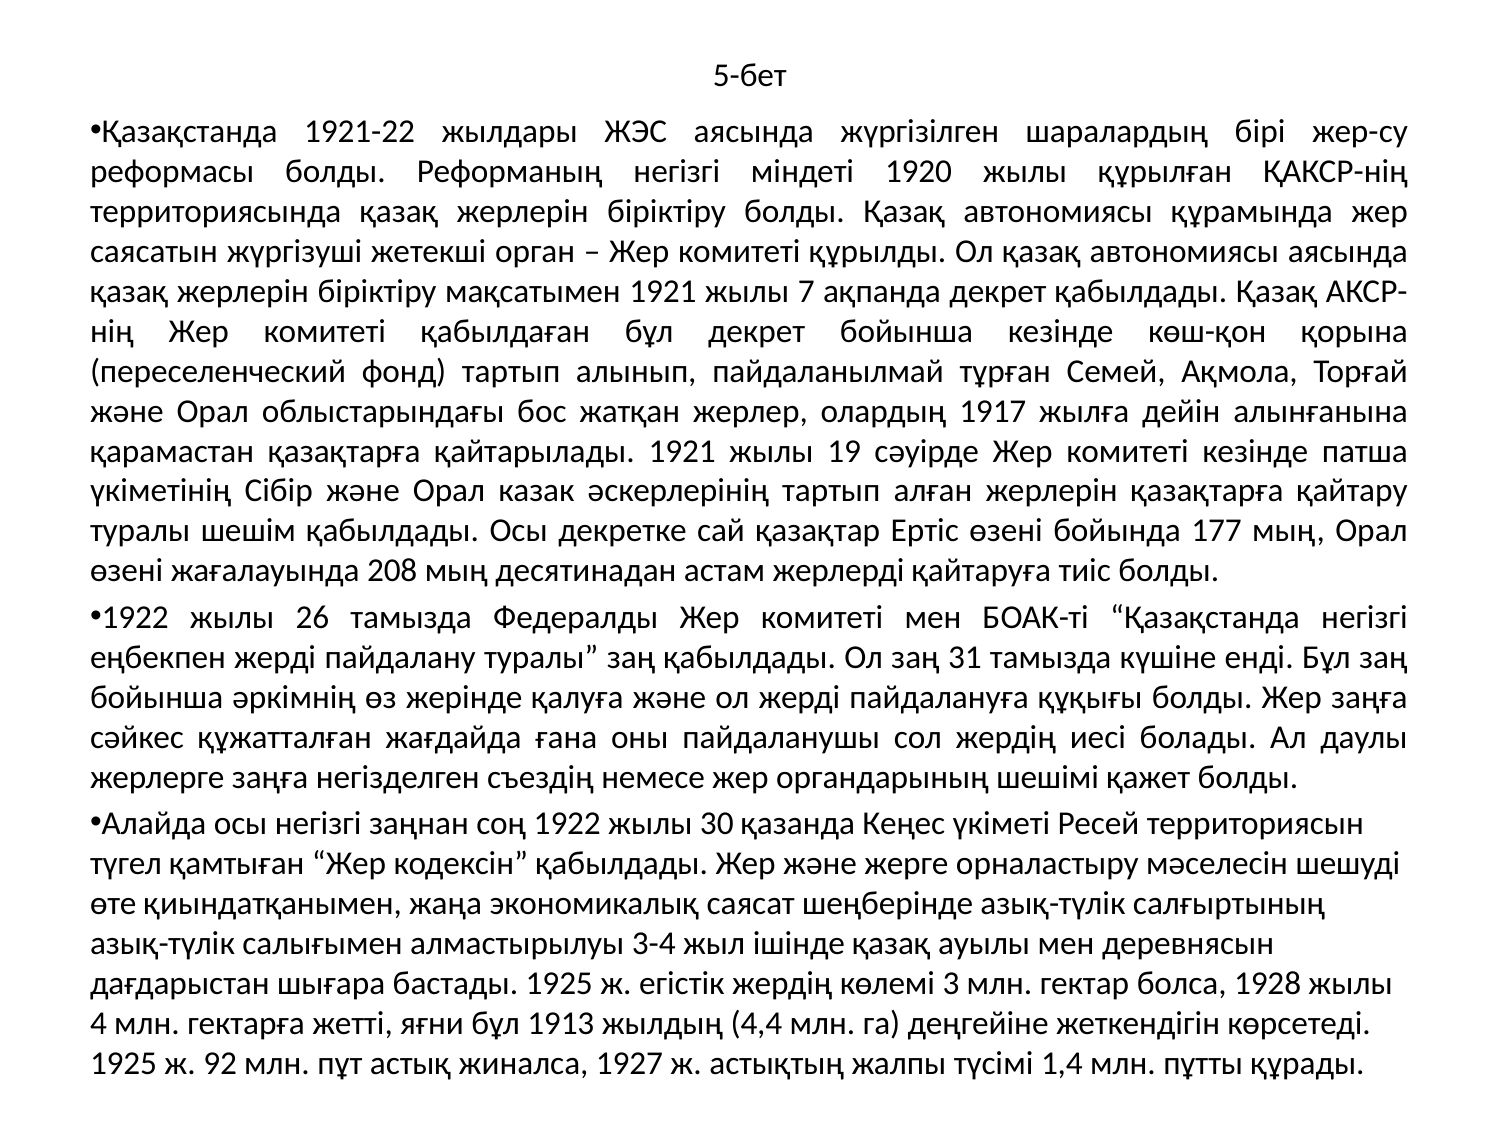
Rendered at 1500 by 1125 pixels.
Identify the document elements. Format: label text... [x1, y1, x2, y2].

list Қазақстанда 1921-22 жылдары ЖЭС аясында жүргізілген шаралардың бірі жер-су реформасы болды. Реформаның негізгі міндеті 1920 жылы құрылған ҚАКСР-нің территориясында қазақ жерлерін біріктіру болды. Қазақ автономиясы құрамында жер саясатын жүргізуші жетекші орган – Жер комитеті құрылды. Ол қазақ автономиясы аясында қазақ жерлерін біріктіру мақсатымен 1921 жылы 7 ақпанда декрет қабылдады. Қазақ АКСР-нің Жер комитеті қабылдаған бұл декрет бойынша кезінде көш-қон қорына (переселенческий фонд) тартып алынып, пайдаланылмай тұрған Семей, Ақмола, Торғай және Орал облыстарындағы бос жатқан жерлер, олардың 1917 жылға дейін алынғанына қарамастан қазақтарға қайтарылады. 1921 жылы 19 сәуірде Жер комитеті кезінде патша үкіметінің Сібір және Орал казак әскерлерінің тартып алған жерлерін қазақтарға қайтару туралы шешім қабылдады. Осы декретке сай қазақтар Ертіс өзені бойында 177 мың, Орал өзені жағалауында 208 мың десятинадан астам жерлерді қайтаруға тиіс болды. 1922 жылы 26 тамызда Федералды Жер комитеті мен БОАК-ті “Қазақстанда негізгі еңбекпен жерді пайдалану туралы” заң қабылдады. Ол заң 31 тамызда күшіне енді. Бұл заң бойынша әркімнің өз жерінде қалуға және ол жерді пайдалануға құқығы болды. Жер заңға сәйкес құжатталған жағдайда ғана оны пайдаланушы сол жердің иесі болады. Ал даулы жерлерге заңға негізделген съездің немесе жер органдарының шешімі қажет болды. Алайда осы негізгі заңнан соң 1922 жылы 30 қазанда Кеңес үкіметі Ресей территориясын түгел қамтыған “Жер кодексін” қабылдады. Жер және жерге орналастыру мәселесін шешуді өте қиындатқанымен, жаңа экономикалық саясат шеңберінде азық-түлік салғыртының азық-түлік салығымен алмастырылуы 3-4 жыл ішінде қазақ ауылы мен деревнясын дағдарыстан шығара бастады. 1925 ж. егістік жердің көлемі 3 млн. гектар болса, 1928 жылы 4 млн. гектарға жетті, яғни бұл 1913 жылдың (4,4 млн. га) деңгейіне жеткендігін көрсетеді. 1925 ж. 92 млн. пұт астық жиналса, 1927 ж. астықтың жалпы түсімі 1,4 млн. пұтты құрады. [75, 101, 1425, 1106]
title 5-бет [75, 45, 1425, 101]
